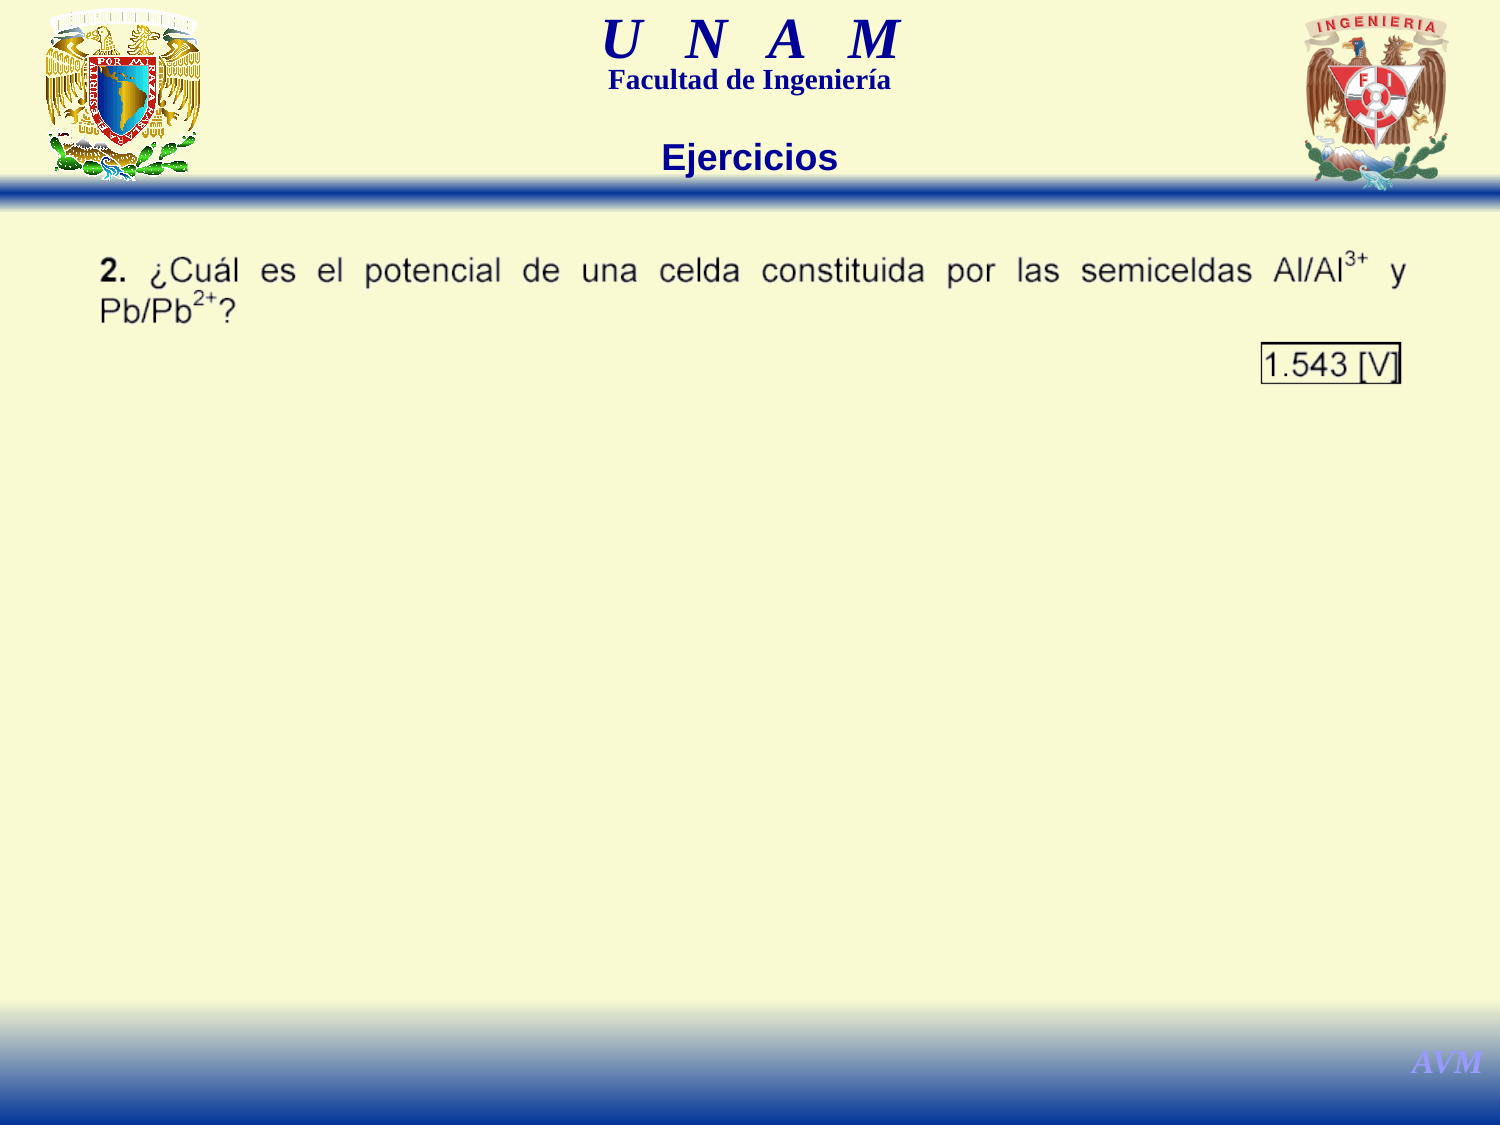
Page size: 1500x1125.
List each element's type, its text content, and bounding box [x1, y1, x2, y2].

picture [83, 249, 1417, 329]
picture [46, 8, 200, 181]
picture [1249, 331, 1419, 398]
text_box Ejercicios [646, 125, 854, 186]
picture [1299, 5, 1453, 198]
